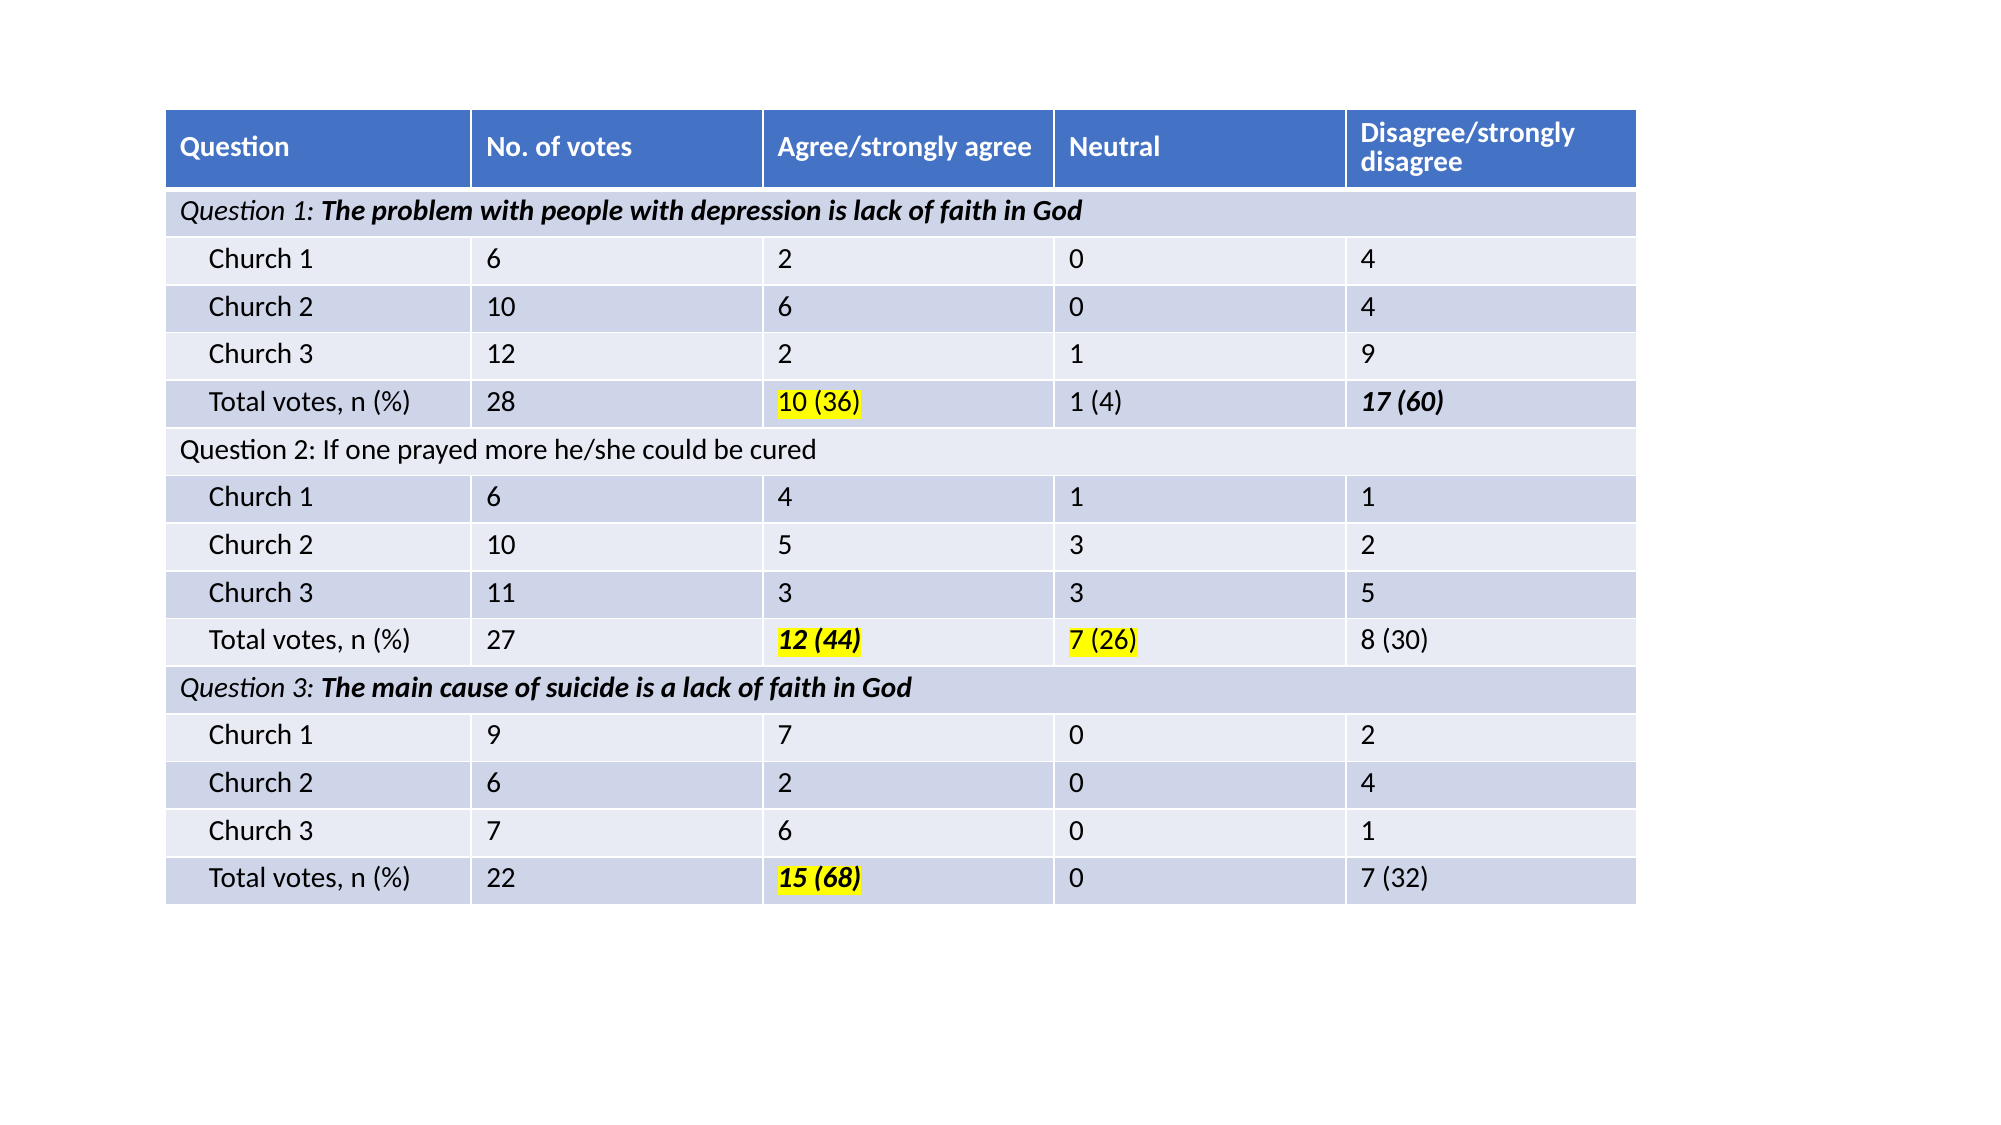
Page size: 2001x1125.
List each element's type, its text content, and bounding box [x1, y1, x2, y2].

table_cell Church 2 [166, 286, 470, 332]
table_cell 4 [1347, 238, 1636, 284]
table_cell 0 [1055, 858, 1345, 904]
table_cell 15 (68) [764, 858, 1053, 904]
table_cell 12 (44) [764, 619, 1053, 665]
table_cell 6 [472, 238, 762, 284]
table_cell Church 1 [166, 715, 470, 761]
table_cell 2 [764, 333, 1053, 379]
table_header No. of votes [472, 110, 762, 187]
table_header Agree/strongly agree [764, 110, 1053, 187]
table_cell 4 [1347, 762, 1636, 808]
table_cell 0 [1055, 810, 1345, 856]
table_cell 1 [1055, 476, 1345, 522]
table_cell 6 [764, 810, 1053, 856]
table_cell 1 (4) [1055, 381, 1345, 427]
table_cell 2 [1347, 715, 1636, 761]
table_cell 7 [472, 810, 762, 856]
table_cell 6 [472, 762, 762, 808]
table_cell 6 [764, 286, 1053, 332]
table_cell 8 (30) [1347, 619, 1636, 665]
table_cell Question 2: If one prayed more he/she could be cured [166, 429, 1636, 475]
table_cell 3 [1055, 572, 1345, 618]
table_cell 1 [1347, 810, 1636, 856]
table_cell Total votes, n (%) [166, 858, 470, 904]
table_cell Question 3: The main cause of suicide is a lack of faith in God [166, 667, 1636, 713]
table_cell 11 [472, 572, 762, 618]
table_cell Church 3 [166, 333, 470, 379]
table_cell 27 [472, 619, 762, 665]
table_cell 4 [764, 476, 1053, 522]
table_cell 6 [472, 476, 762, 522]
table_cell 2 [1347, 524, 1636, 570]
table_cell 5 [764, 524, 1053, 570]
table_cell Church 1 [166, 238, 470, 284]
table_cell 0 [1055, 286, 1345, 332]
table_cell Church 2 [166, 524, 470, 570]
table_cell Church 2 [166, 762, 470, 808]
table_cell 9 [1347, 333, 1636, 379]
table_cell 0 [1055, 238, 1345, 284]
table_cell Church 1 [166, 476, 470, 522]
table_cell 10 [472, 524, 762, 570]
table_cell Total votes, n (%) [166, 381, 470, 427]
table_cell 12 [472, 333, 762, 379]
table_cell 0 [1055, 715, 1345, 761]
table_cell 17 (60) [1347, 381, 1636, 427]
table_cell 10 [472, 286, 762, 332]
table_cell 7 (32) [1347, 858, 1636, 904]
table_cell 3 [1055, 524, 1345, 570]
table_cell Total votes, n (%) [166, 619, 470, 665]
table_cell Question 1: The problem with people with depression is lack of faith in God [166, 192, 1636, 236]
table_cell 2 [764, 238, 1053, 284]
table_header Neutral [1055, 110, 1345, 187]
table_cell 28 [472, 381, 762, 427]
table_cell 3 [764, 572, 1053, 618]
table_cell 5 [1347, 572, 1636, 618]
table_cell 10 (36) [764, 381, 1053, 427]
table_cell 9 [472, 715, 762, 761]
table_cell 7 [764, 715, 1053, 761]
table_cell Church 3 [166, 810, 470, 856]
table_cell 1 [1055, 333, 1345, 379]
table_header Question [166, 110, 470, 187]
table_cell 7 (26) [1055, 619, 1345, 665]
table_cell 22 [472, 858, 762, 904]
table_cell 0 [1055, 762, 1345, 808]
table_cell 4 [1347, 286, 1636, 332]
table_cell 1 [1347, 476, 1636, 522]
table_header Disagree/strongly disagree [1347, 110, 1636, 187]
table_cell Church 3 [166, 572, 470, 618]
table_cell 2 [764, 762, 1053, 808]
